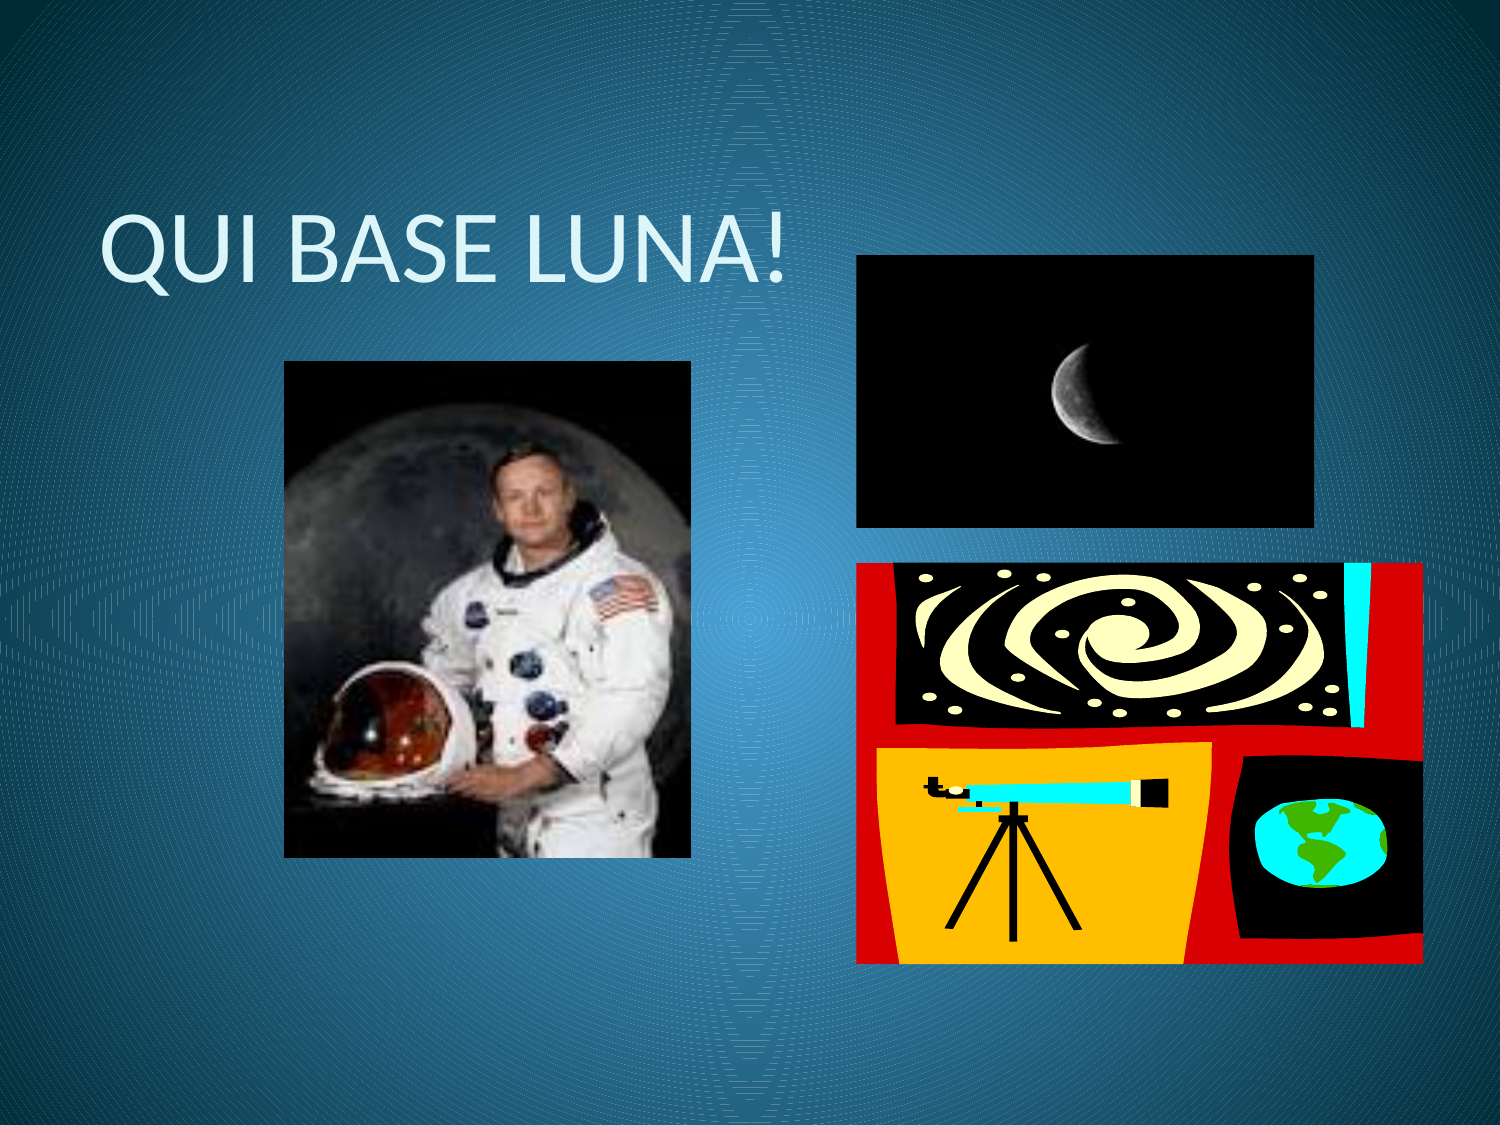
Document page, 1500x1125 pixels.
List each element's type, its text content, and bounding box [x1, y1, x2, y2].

picture [859, 563, 1425, 965]
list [287, 364, 689, 856]
picture [857, 256, 1315, 528]
title QUI BASE LUNA! [75, 115, 1425, 303]
